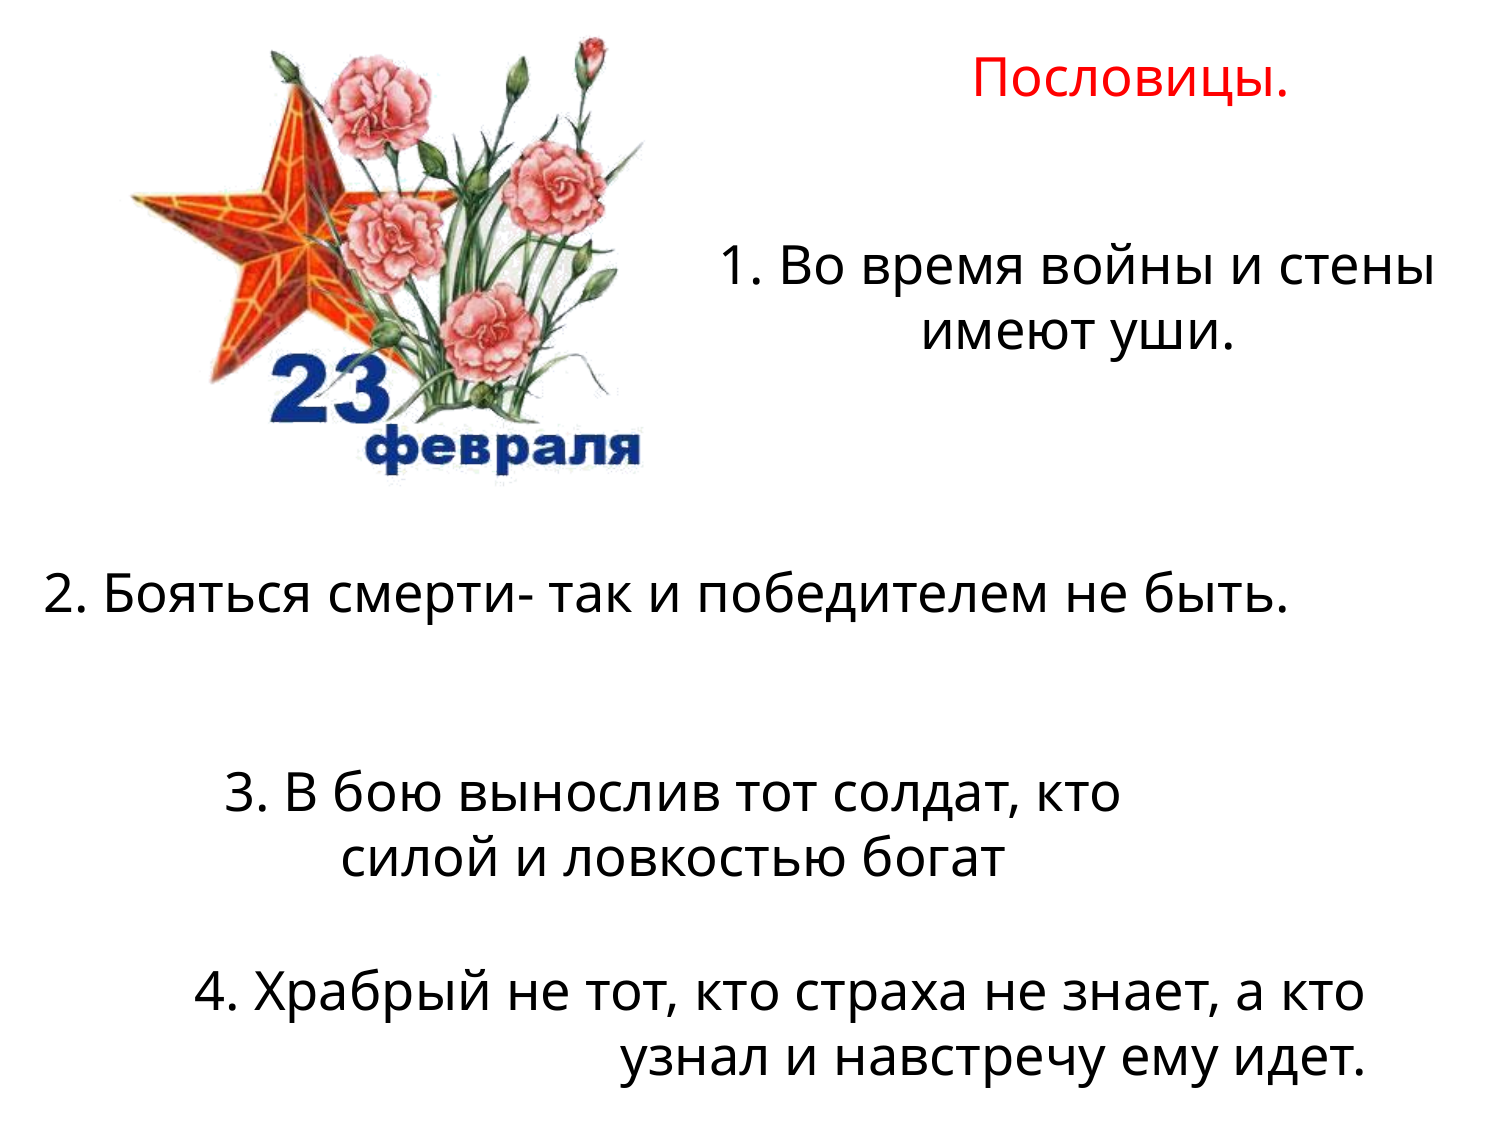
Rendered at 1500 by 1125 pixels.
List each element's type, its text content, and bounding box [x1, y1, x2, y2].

picture [93, 23, 719, 493]
text_box Пословицы. [796, 35, 1465, 115]
text_box 1. Во время войны и стены имеют уши. [723, 222, 1500, 368]
text_box 3. В бою вынослив тот солдат, кто силой и ловкостью богат [128, 749, 1219, 895]
text_box 4. Храбрый не тот, кто страха не знает, а кто узнал и навстречу ему идет. [128, 949, 1383, 1094]
text_box 2. Бояться смерти- так и победителем не быть. [28, 550, 1307, 631]
